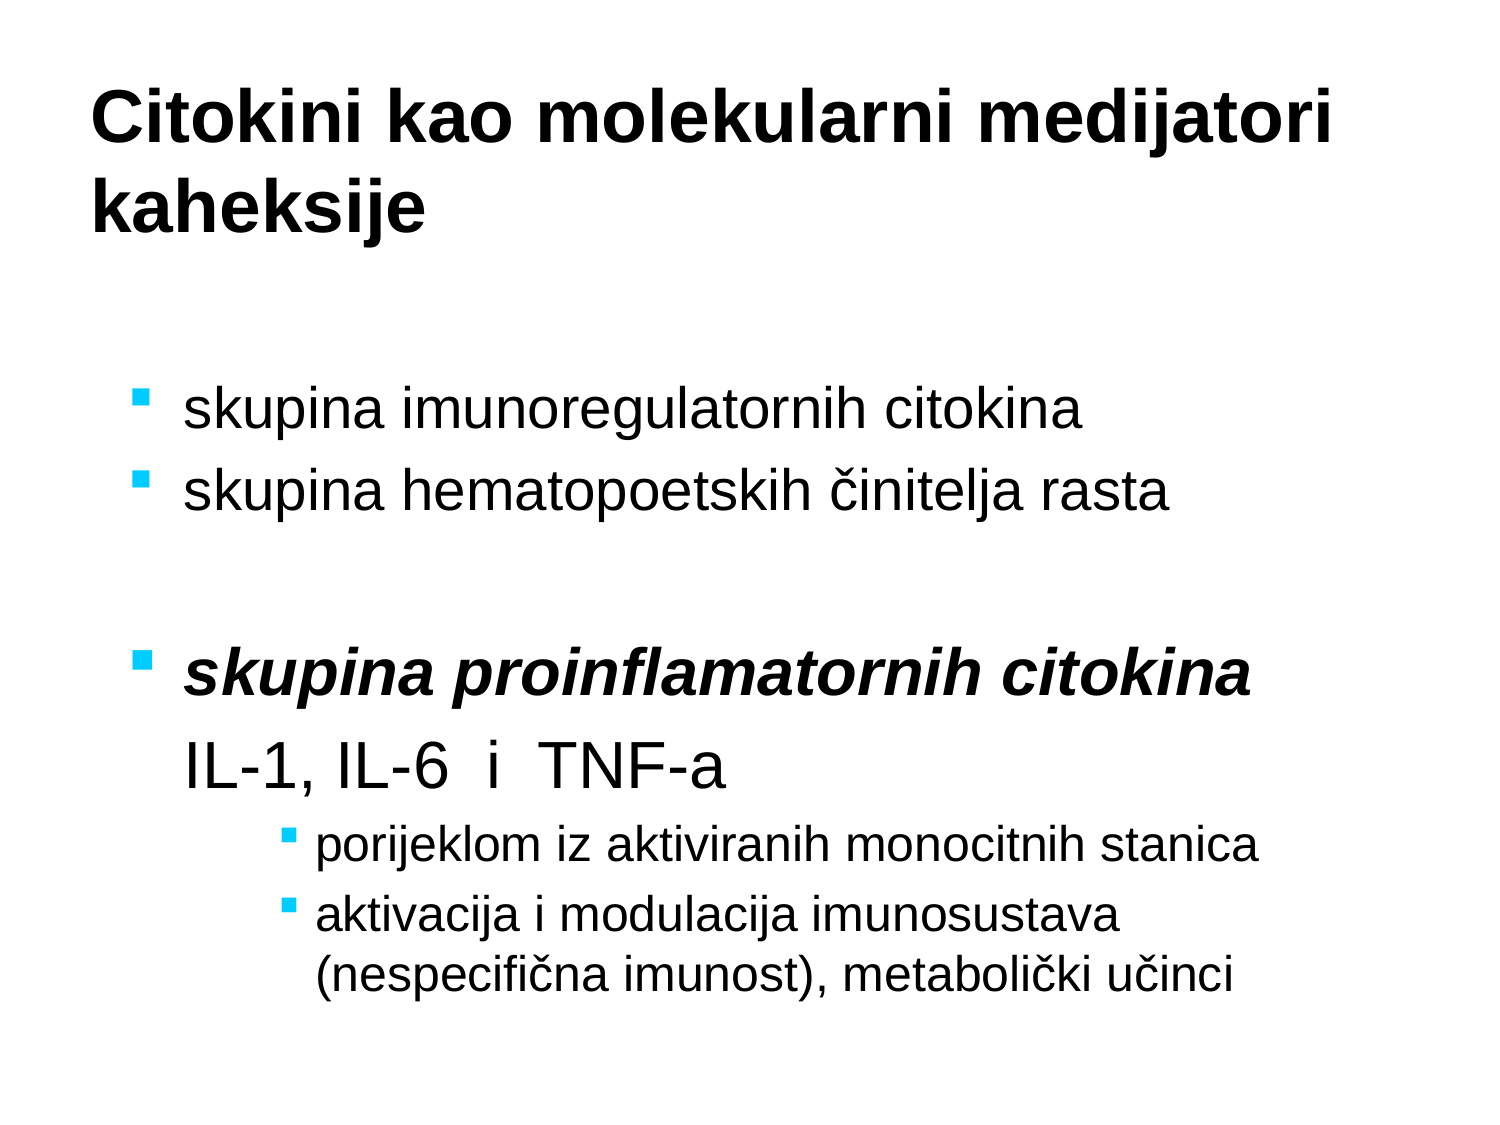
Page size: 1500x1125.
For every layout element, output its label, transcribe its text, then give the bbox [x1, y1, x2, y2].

list skupina imunoregulatornih citokina skupina hematopoetskih činitelja rasta skupina proinflamatornih citokina IL-1, IL-6 i TNF-a porijeklom iz aktiviranih monocitnih stanica aktivacija i modulacija imunosustava (nespecifična imunost), metabolički učinci [112, 362, 1388, 1038]
title Citokini kao molekularni medijatori kaheksije [74, 39, 1451, 276]
